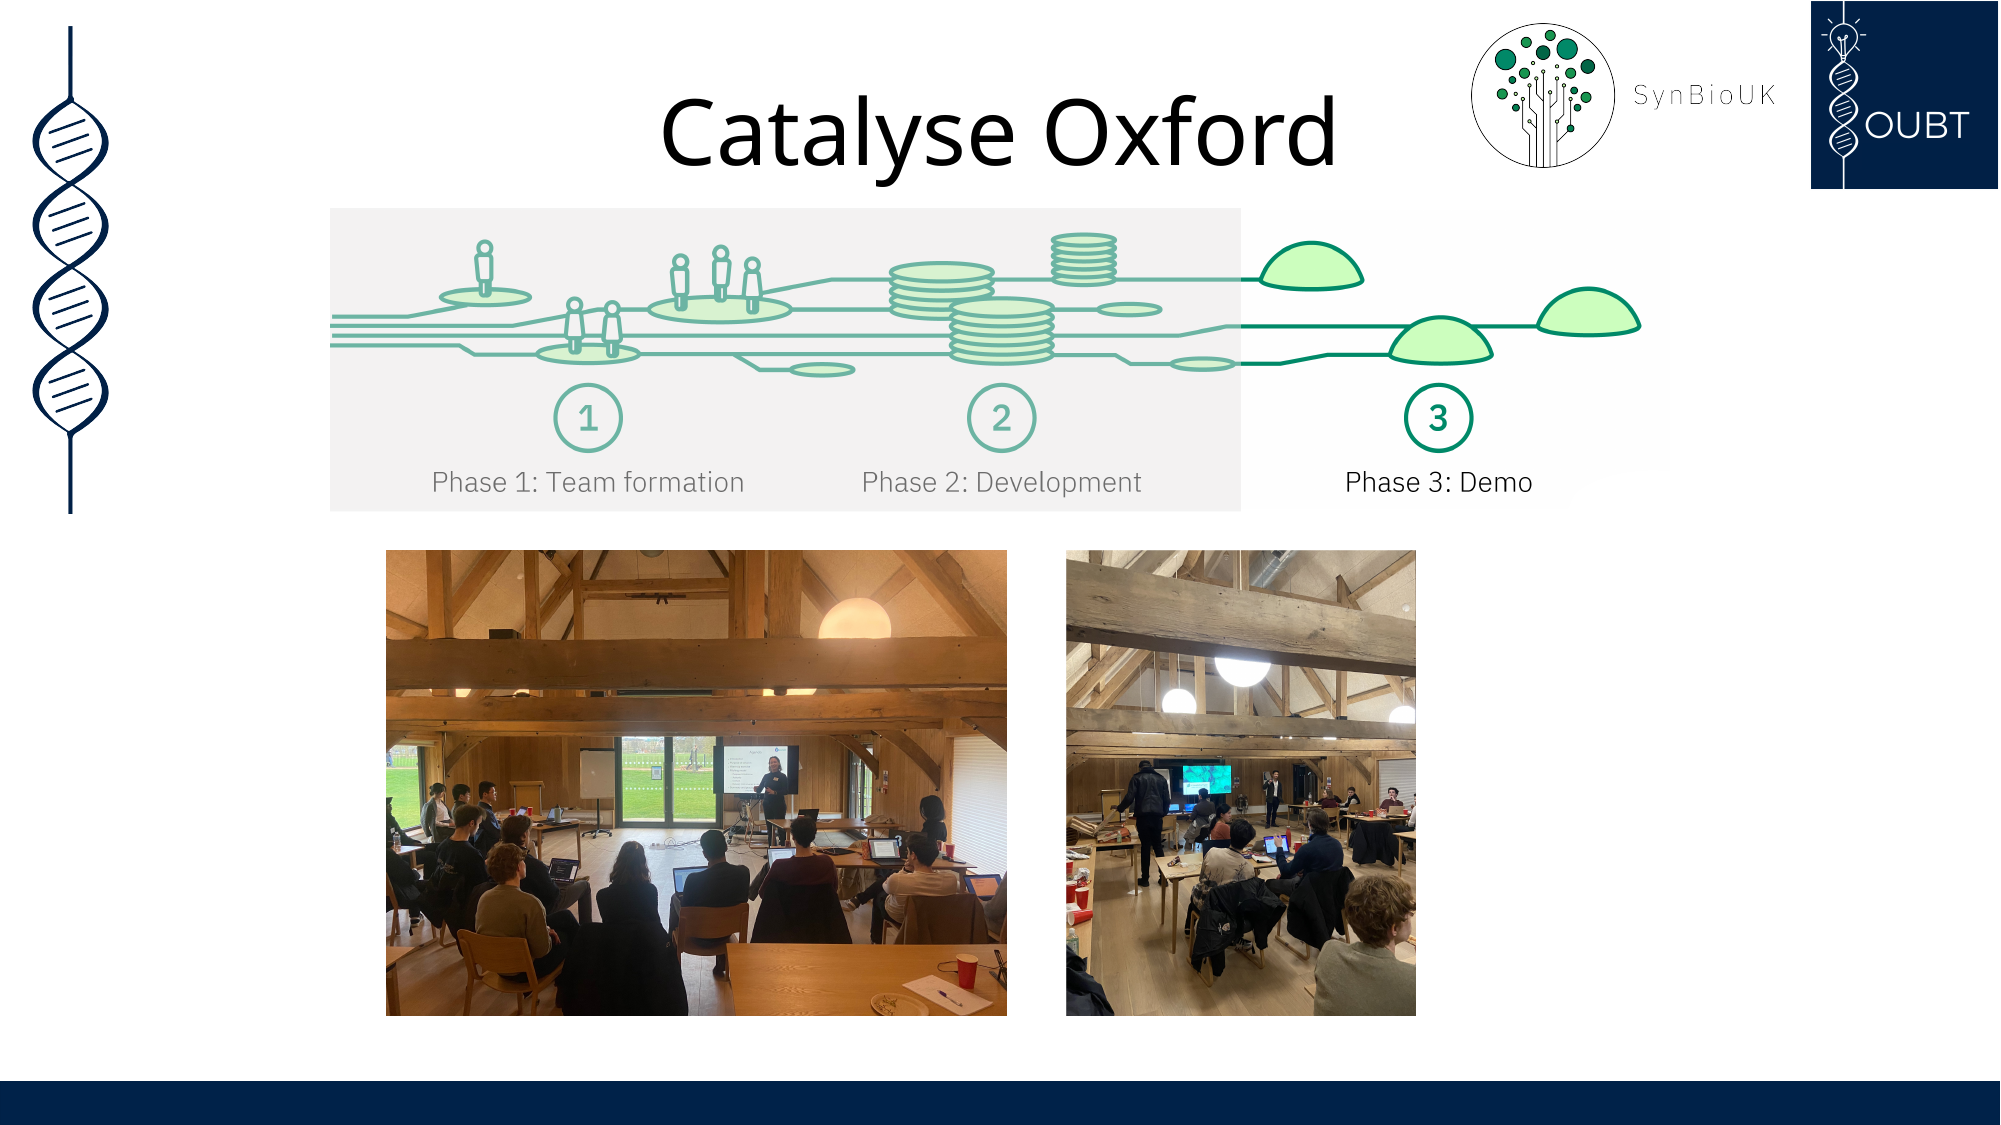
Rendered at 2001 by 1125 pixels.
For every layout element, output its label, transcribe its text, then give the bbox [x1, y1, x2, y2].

text_box [0, 1081, 2000, 1125]
picture [386, 550, 1007, 1016]
picture [32, 26, 116, 514]
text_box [1809, 0, 2000, 191]
picture [1471, 23, 1779, 168]
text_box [330, 208, 1670, 512]
title Catalyse Oxford [137, 27, 1863, 245]
picture [1008, 551, 1474, 1015]
